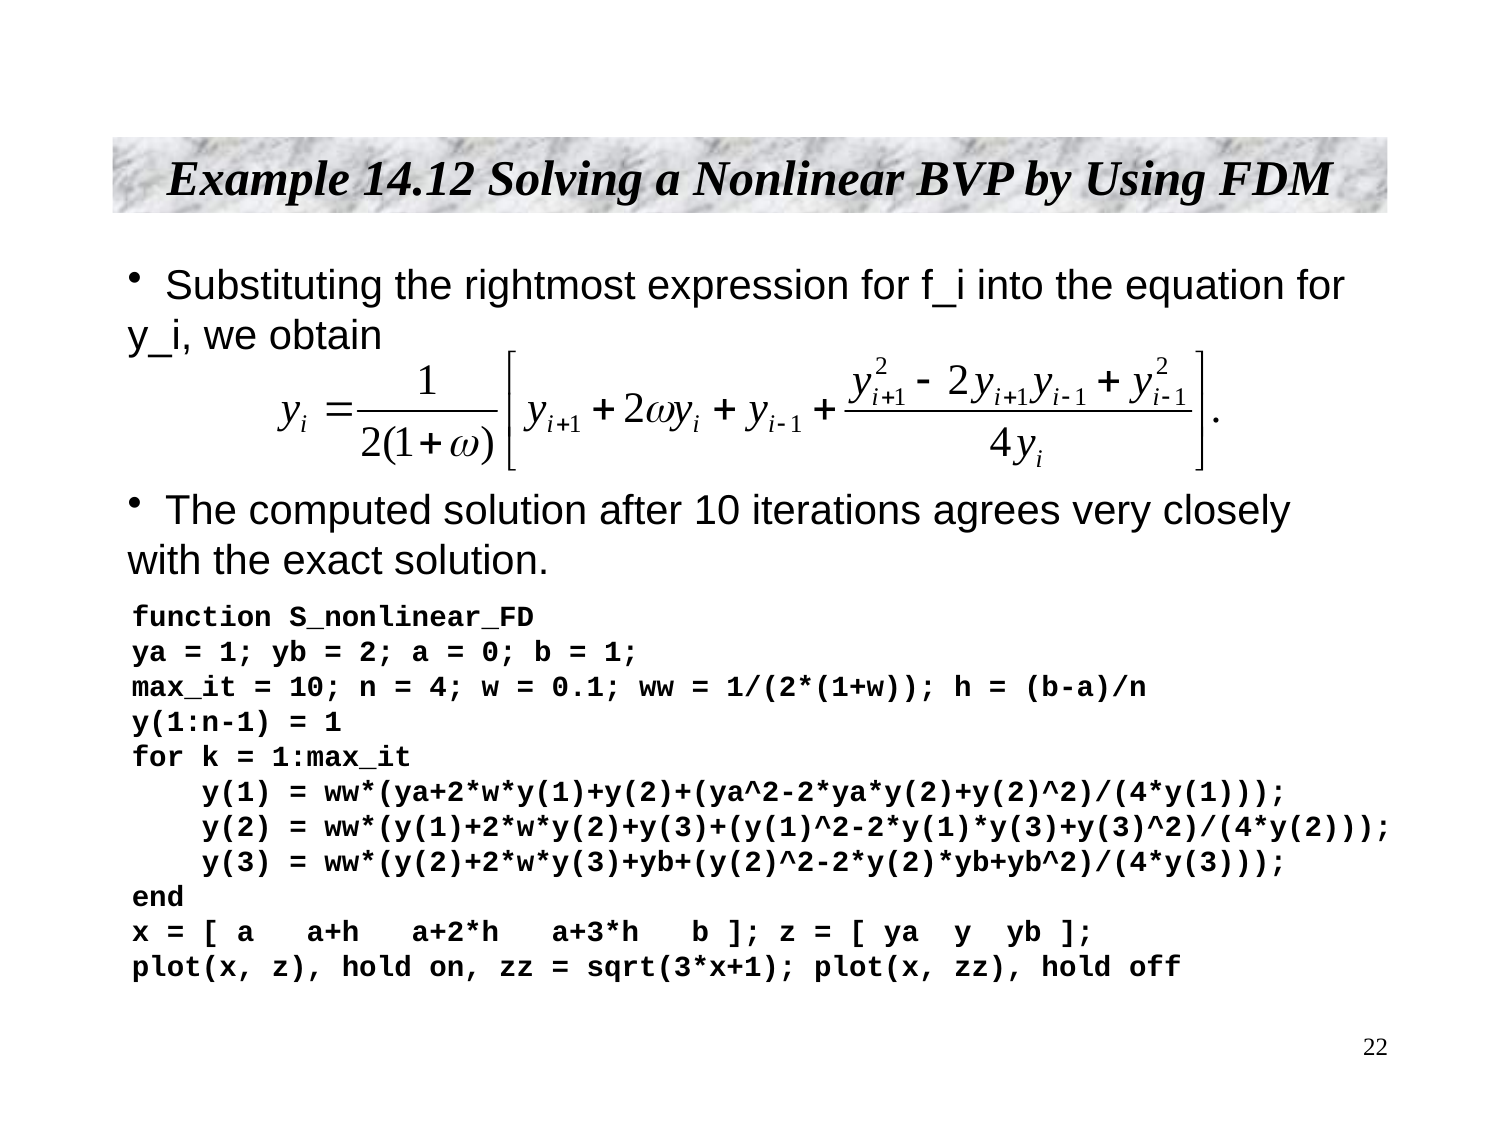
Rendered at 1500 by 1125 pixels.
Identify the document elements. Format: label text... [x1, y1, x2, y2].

slide_number 22 [1277, 1023, 1404, 1099]
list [269, 341, 1228, 481]
title Example 14.12 Solving a Nonlinear BVP by Using FDM [112, 137, 1388, 213]
list Substituting the rightmost expression for f_i into the equation for y_i, we obtain The computed solution after 10 iterations agrees very closely with the exact solution. [112, 249, 1392, 988]
text_box function S_nonlinear_FD ya = 1; yb = 2; a = 0; b = 1; max_it = 10; n = 4; w = 0.1; ww = 1/(2*(1+w)); h = (b-a)/n y(1:n-1) = 1 for k = 1:max_it y(1) = ww*(ya+2*w*y(1)+y(2)+(ya^2-2*ya*y(2)+y(2)^2)/(4*y(1))); y(2) = ww*(y(1)+2*w*y(2)+y(3)+(y(1)^2-2*y(1)*y(3)+y(3)^2)/(4*y(2))); y(3) = ww*(y(2)+2*w*y(3)+yb+(y(2)^2-2*y(2)*yb+yb^2)/(4*y(3))); end x = [ a a+h a+2*h a+3*h b ]; z = [ ya y yb ]; plot(x, z), hold on, zz = sqrt(3*x+1); plot(x, zz), hold off [117, 590, 1410, 990]
